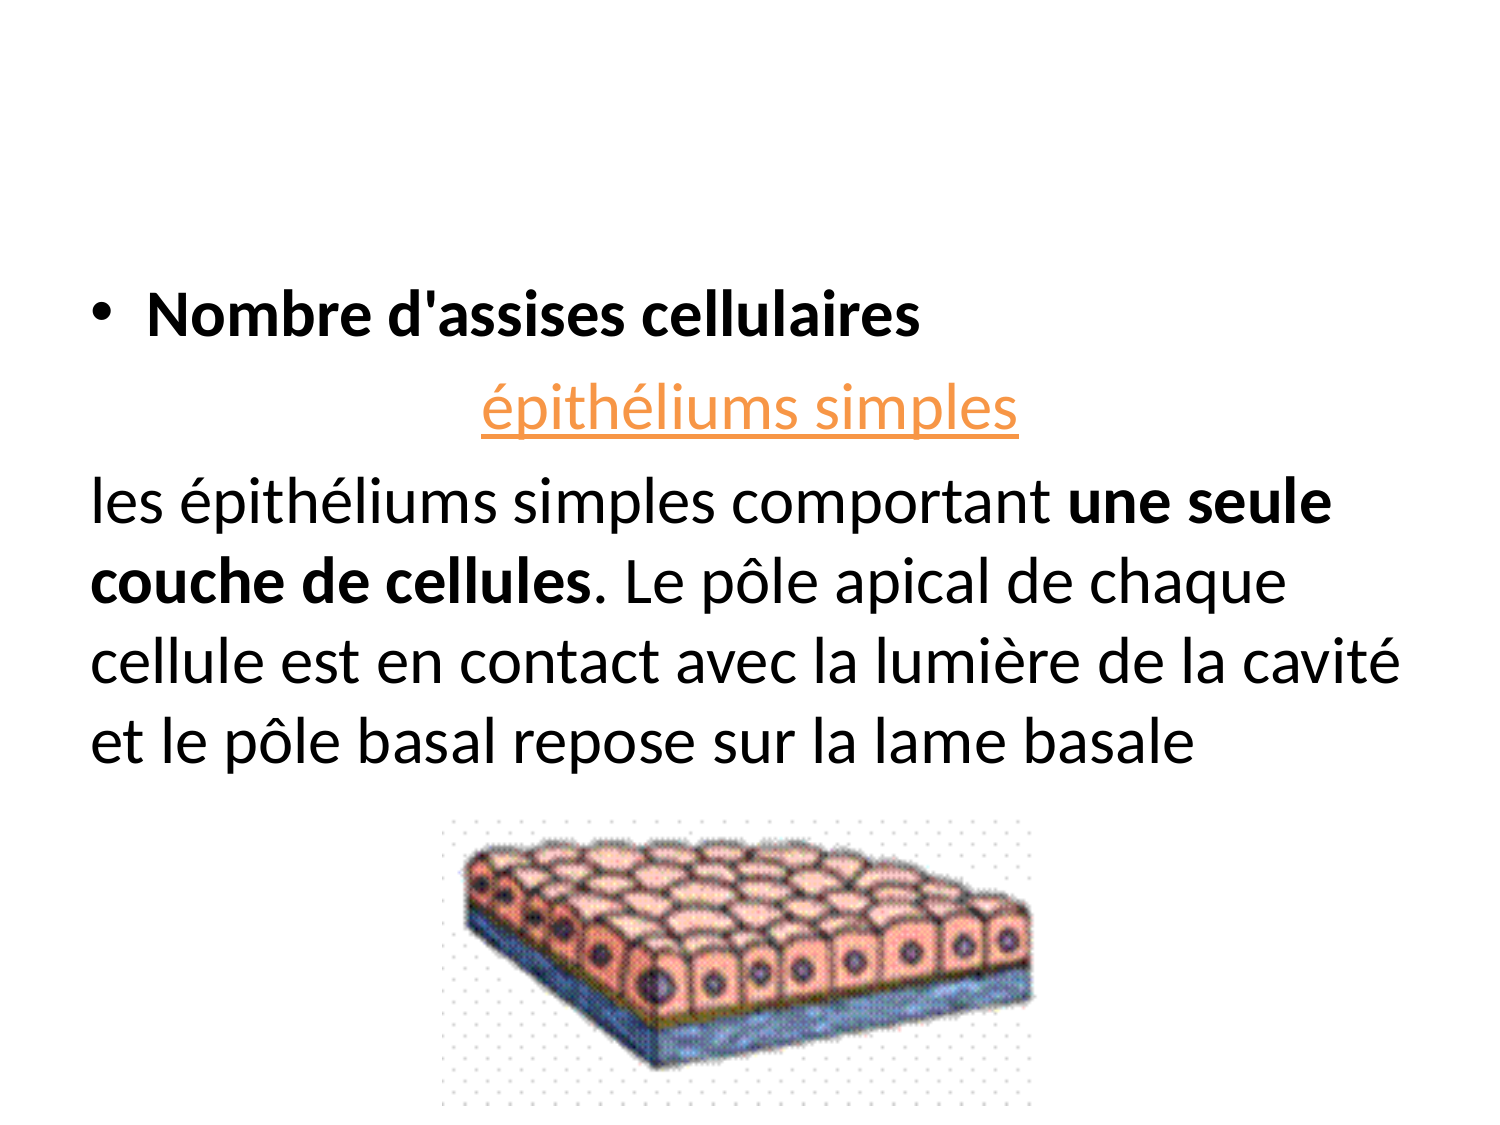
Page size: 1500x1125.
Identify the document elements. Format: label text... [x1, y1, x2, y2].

list Nombre d'assises cellulaires épithéliums simples les épithéliums simples comportant une seule couche de cellules. Le pôle apical de chaque cellule est en contact avec la lumière de la cavité et le pôle basal repose sur la lame basale [75, 262, 1425, 1005]
picture [442, 810, 1040, 1107]
